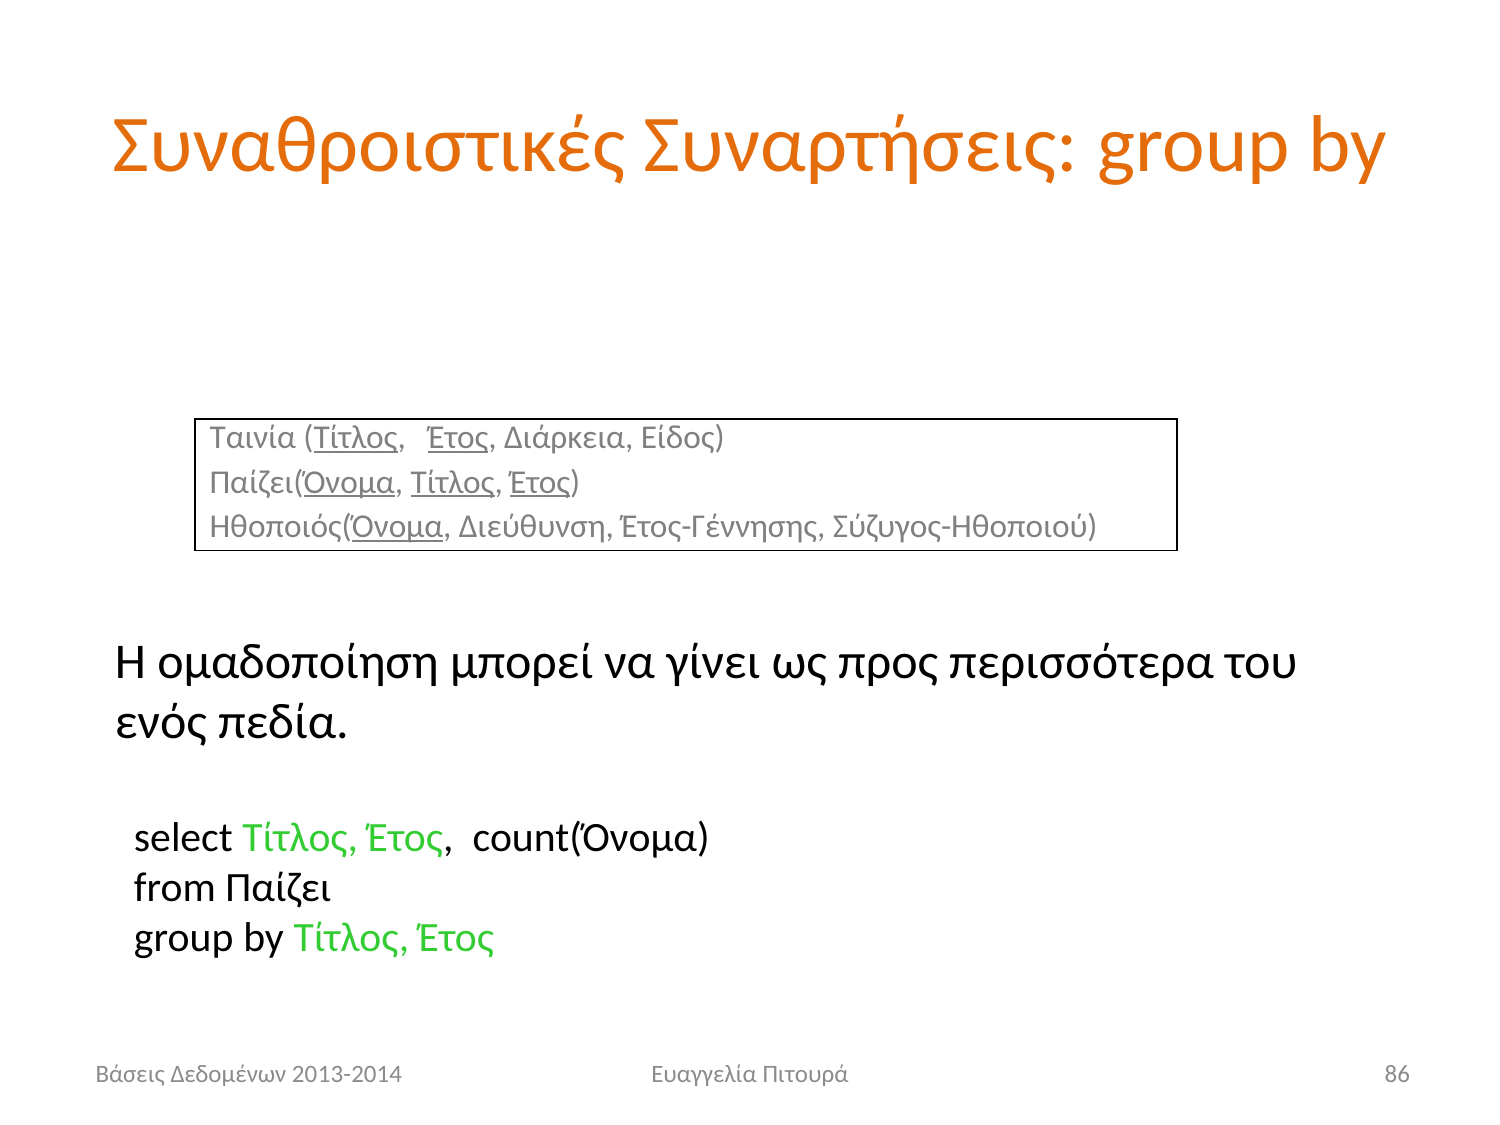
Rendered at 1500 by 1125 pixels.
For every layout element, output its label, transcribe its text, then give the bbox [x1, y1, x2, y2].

text_box Η ομαδοποίηση μπορεί να γίνει ως προς περισσότερα του ενός πεδία. select Τίτλος, Έτος, count(Όνομα) from Παίζει group by Τίτλος, Έτος [100, 621, 1388, 967]
slide_number 86 [1074, 1042, 1425, 1103]
text_box Ταινία (Τίτλος, Έτος, Διάρκεια, Είδος) Παίζει(Όνομα, Τίτλος, Έτος) Ηθοποιός(Όνομα, Διεύθυνση, Έτος-Γέννησης, Σύζυγος-Ηθοποιού) [194, 418, 1177, 551]
footer Ευαγγελία Πιτουρά [512, 1042, 988, 1103]
slide_number Βάσεις Δεδομένων 2013-2014 [75, 1042, 425, 1103]
title Συναθροιστικές Συναρτήσεις: group by [75, 45, 1425, 233]
